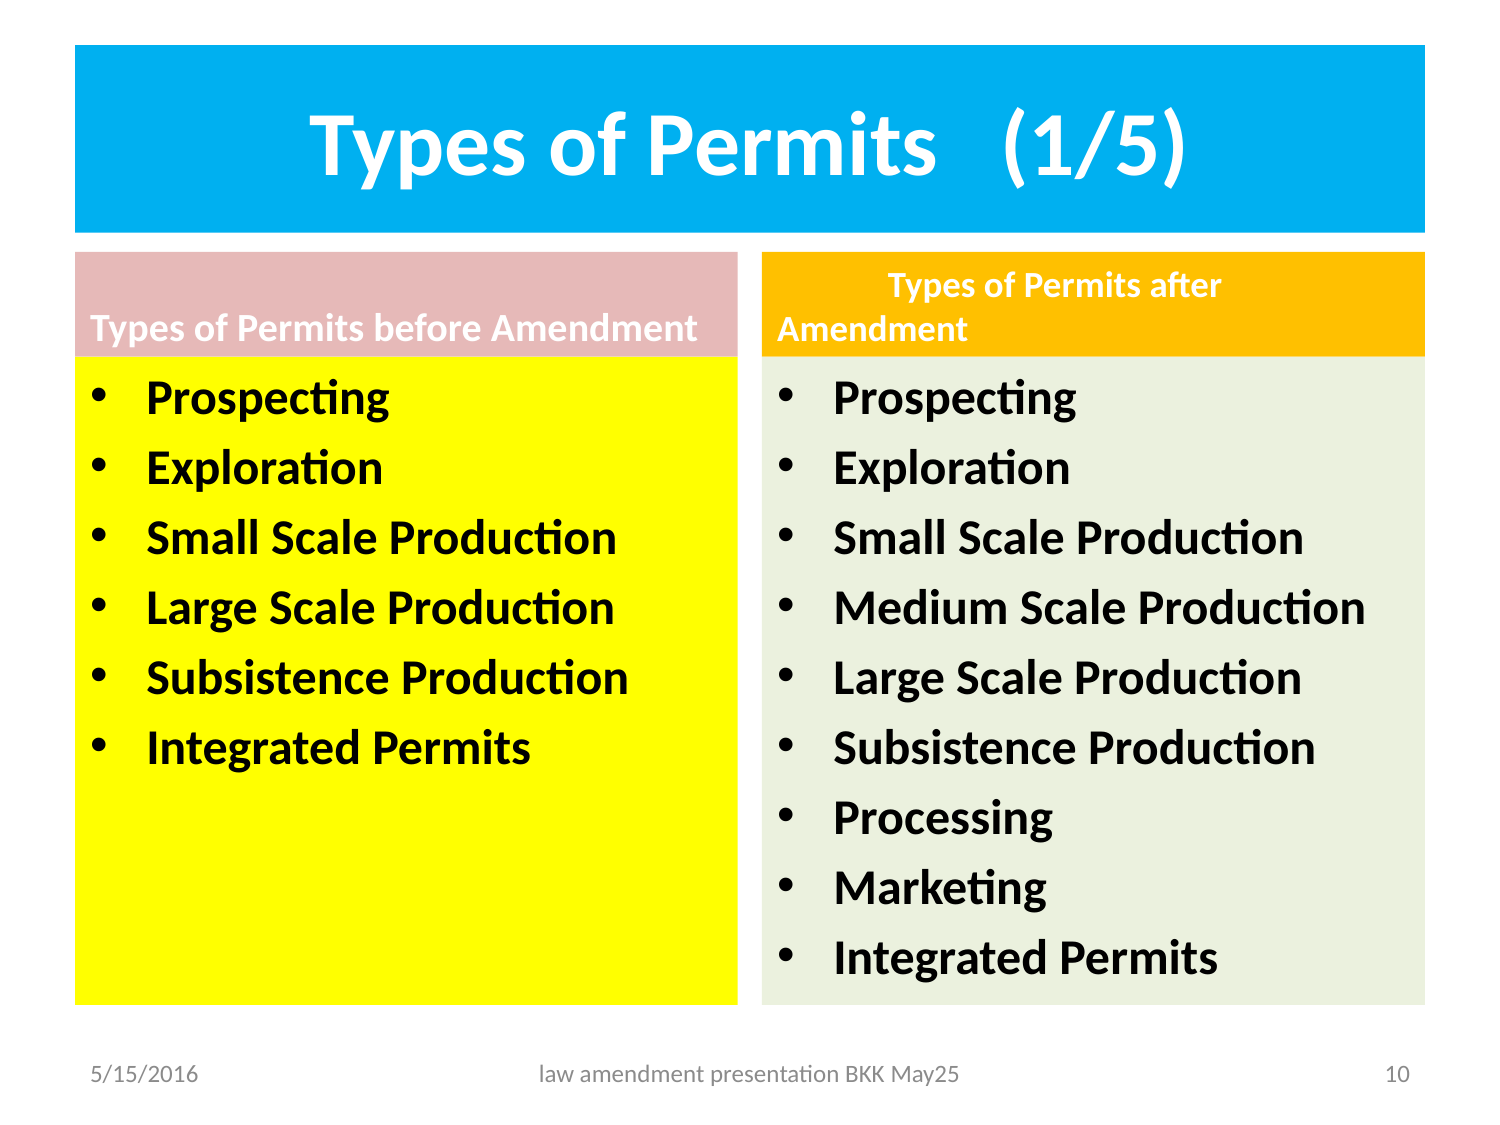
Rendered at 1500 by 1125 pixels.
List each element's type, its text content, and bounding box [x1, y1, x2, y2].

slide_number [75, 1042, 425, 1103]
footer law amendment presentation BKK May25 [512, 1042, 988, 1103]
title Types of Permits (1/5) [75, 45, 1425, 233]
list Types of Permits before Amendment [75, 251, 738, 356]
list Prospecting Exploration Small Scale Production Medium Scale Production Large Scale Production Subsistence Production Processing Marketing Integrated Permits [761, 356, 1425, 1005]
list Types of Permits after Amendment [761, 251, 1425, 356]
list Prospecting Exploration Small Scale Production Large Scale Production Subsistence Production Integrated Permits [75, 356, 738, 1005]
slide_number 10 [1074, 1042, 1425, 1103]
